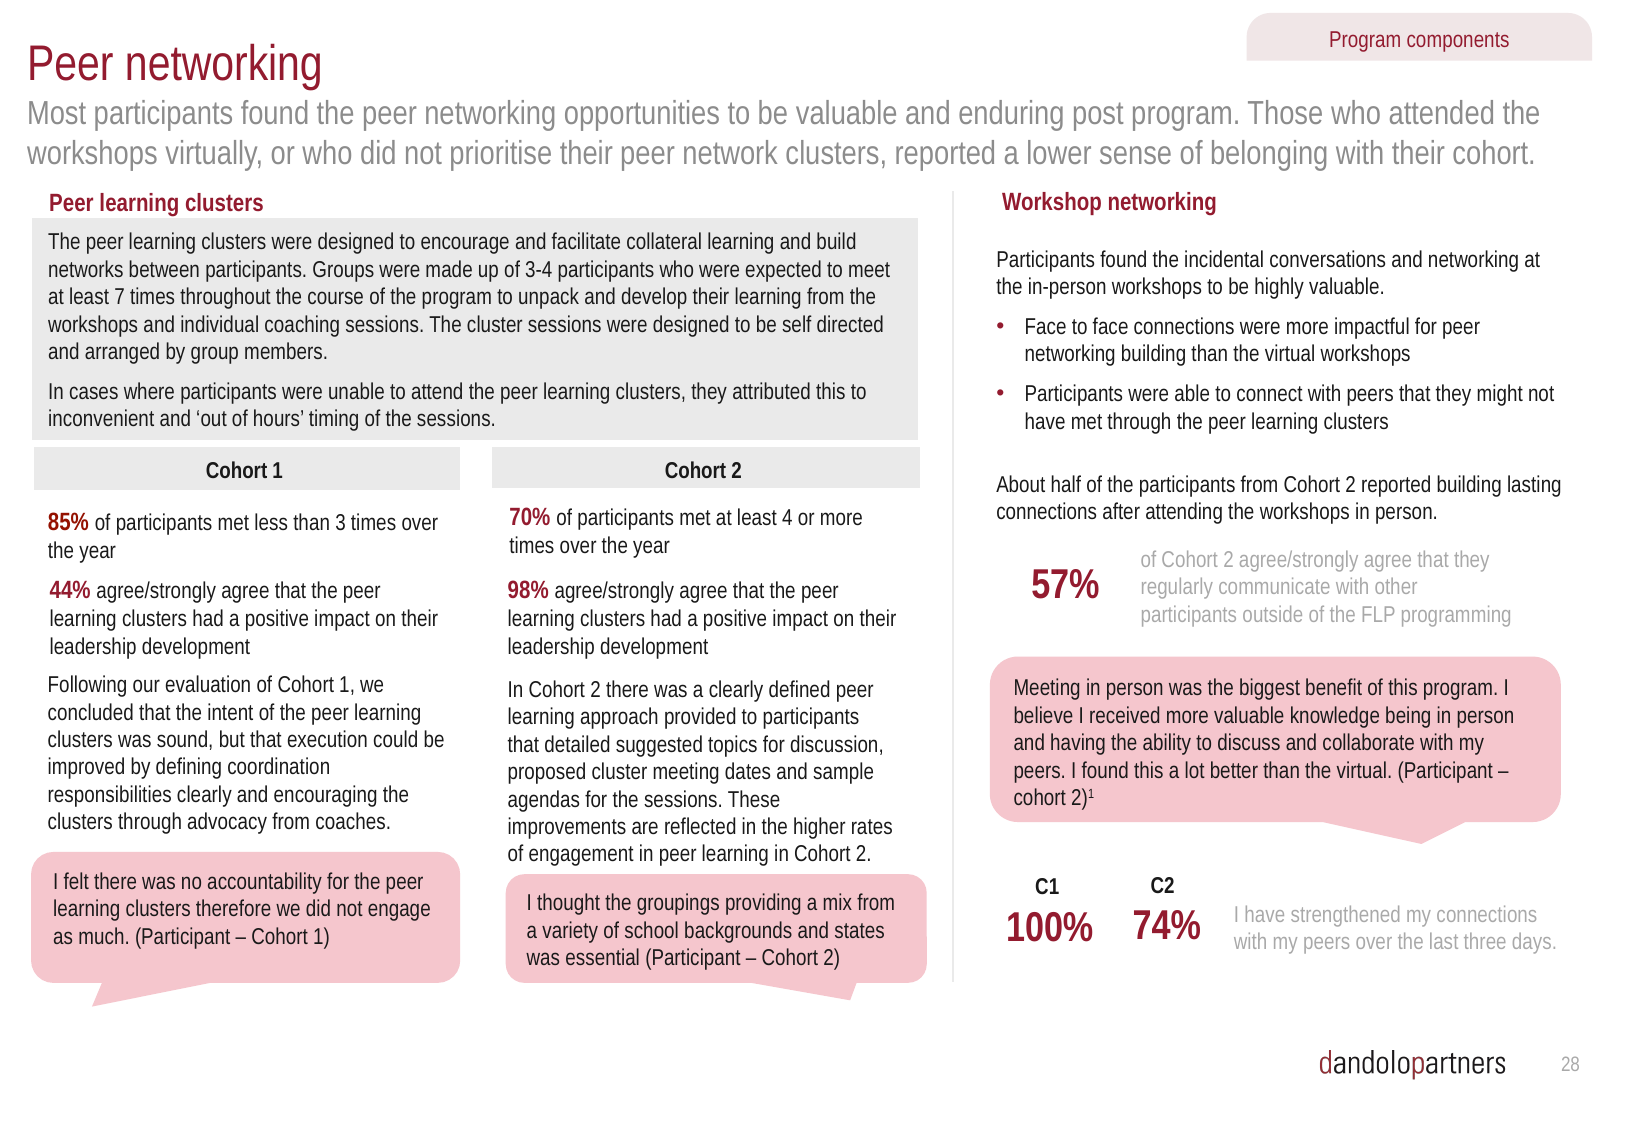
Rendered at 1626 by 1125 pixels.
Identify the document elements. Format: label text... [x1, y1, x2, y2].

text_box Peer learning clusters [34, 178, 286, 219]
text_box 44% agree/strongly agree that the peer learning clusters had a positive impact on their leadership development [34, 566, 460, 662]
list Most participants found the peer networking opportunities to be valuable and enduring post program. Those who attended the workshops virtually, or who did not prioritise their peer network clusters, reported a lower sense of belonging with their cohort. [27, 91, 1598, 173]
text_box 85% of participants met less than 3 times over the year [33, 498, 460, 571]
text_box of Cohort 2 agree/strongly agree that they regularly communicate with other participants outside of the FLP programming [1125, 537, 1533, 635]
text_box I thought the groupings providing a mix from a variety of school backgrounds and states was essential (Participant – Cohort 2) [505, 874, 927, 1001]
text_box Workshop networking [987, 178, 1238, 224]
title Peer networking [27, 30, 1598, 91]
text_box The peer learning clusters were designed to encourage and facilitate collateral learning and build networks between participants. Groups were made up of 3-4 participants who were expected to meet at least 7 times throughout the course of the program to unpack and develop their learning from the workshops and individual coaching sessions. The cluster sessions were designed to be self directed and arranged by group members. In cases where participants were unable to attend the peer learning clusters, they attributed this to inconvenient and ‘out of hours’ timing of the sessions. [33, 219, 918, 439]
text_box 98% agree/strongly agree that the peer learning clusters had a positive impact on their leadership development [492, 566, 920, 667]
text_box Following our evaluation of Cohort 1, we concluded that the intent of the peer learning clusters was sound, but that execution could be improved by defining coordination responsibilities clearly and encouraging the clusters through advocacy from coaches. [32, 662, 466, 842]
text_box 70% of participants met at least 4 or more times over the year [494, 493, 920, 566]
text_box Cohort 2 [492, 447, 920, 487]
text_box 100% [991, 892, 1109, 957]
text_box About half of the participants from Cohort 2 reported building lasting connections after attending the workshops in person. [981, 461, 1581, 532]
picture [1317, 1050, 1507, 1080]
text_box 74% [1117, 890, 1217, 956]
text_box In Cohort 2 there was a clearly defined peer learning approach provided to participants that detailed suggested topics for discussion, proposed cluster meeting dates and sample agendas for the sessions. These improvements are reflected in the higher rates of engagement in peer learning in Cohort 2. [492, 666, 910, 874]
slide_number 27 [1539, 1032, 1595, 1093]
text_box I have strengthened my connections with my peers over the last three days. [1219, 892, 1579, 962]
text_box 57% [1016, 549, 1125, 615]
text_box Participants found the incidental conversations and networking at the in-person workshops to be highly valuable. Face to face connections were more impactful for peer networking building than the virtual workshops Participants were able to connect with peers that they might not have met through the peer learning clusters [981, 236, 1586, 442]
text_box Meeting in person was the biggest benefit of this program. I believe I received more valuable knowledge being in person and having the ability to discuss and collaborate with my peers. I found this a lot better than the virtual. (Participant – cohort 2)1 [990, 656, 1561, 844]
text_box C2 [1135, 862, 1190, 890]
text_box I felt there was no accountability for the peer learning clusters therefore we did not engage as much. (Participant – Cohort 1) [31, 852, 460, 1007]
text_box C1 [1020, 864, 1080, 892]
text_box Cohort 1 [34, 447, 460, 490]
text_box Program components [1246, 13, 1592, 61]
